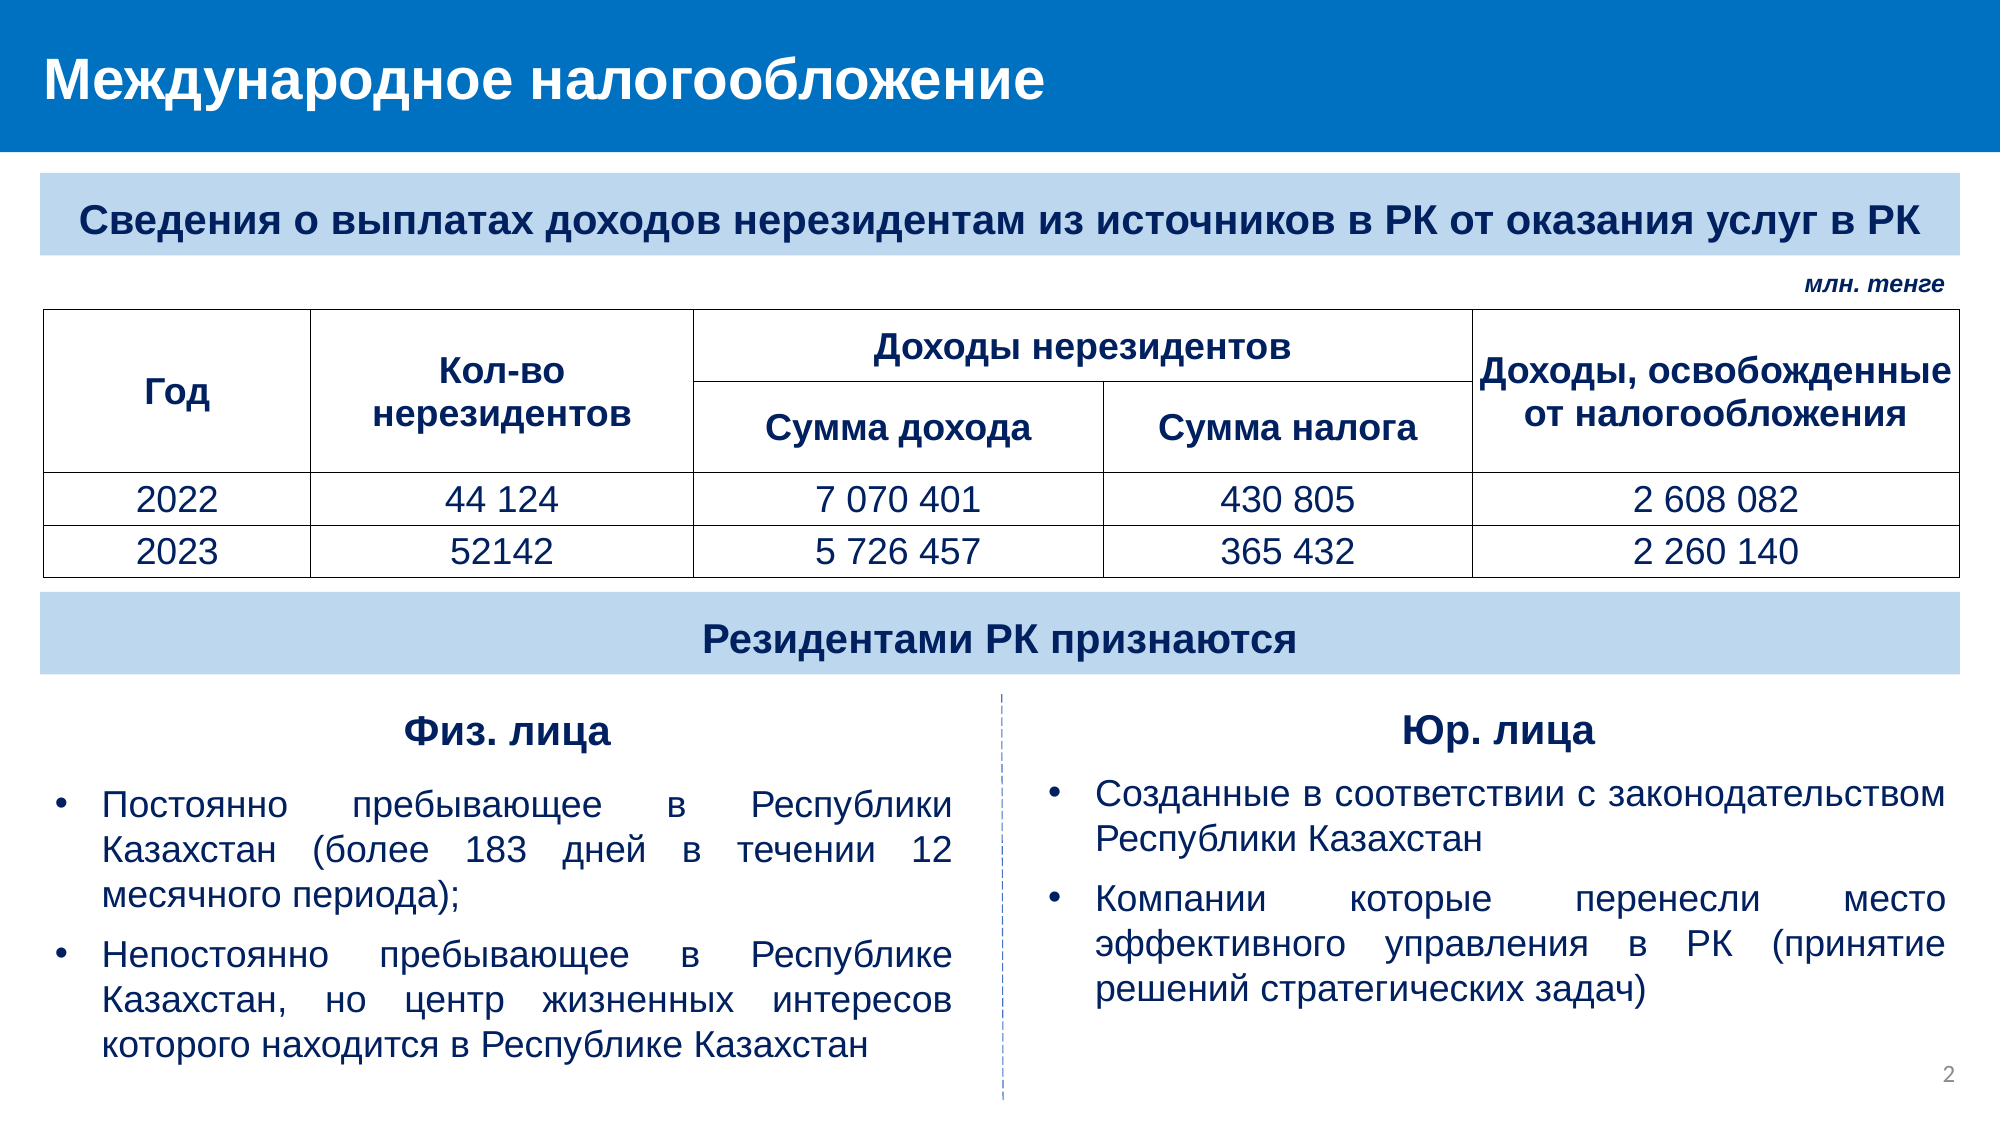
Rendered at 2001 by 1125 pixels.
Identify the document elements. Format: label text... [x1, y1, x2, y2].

table_cell 430 805 [1104, 473, 1472, 525]
table_cell 7 070 401 [694, 473, 1103, 525]
text_box Физ. лица [44, 689, 971, 762]
table_header Кол-во нерезидентов [311, 310, 693, 472]
table_cell 365 432 [1104, 526, 1472, 577]
text_box Постоянно пребывающее в Республики Казахстан (более 183 дней в течении 12 месячного периода); Непостоянно пребывающее в Республике Казахстан, но центр жизненных интересов которого находится в Республике Казахстан [40, 772, 968, 1073]
table_cell 2 260 140 [1473, 526, 1959, 577]
table_cell Сумма дохода [694, 382, 1103, 472]
table_cell 2022 [44, 473, 310, 525]
table_cell 2023 [44, 526, 310, 577]
table_cell 2 608 082 [1473, 473, 1959, 525]
table_cell 44 124 [311, 473, 693, 525]
slide_number 2 [1520, 1042, 1971, 1103]
text_box Резидентами РК признаются [40, 591, 1960, 675]
table_header Год [44, 310, 310, 472]
text_box Созданные в соответствии с законодательством Республики Казахстан Компании которые перенесли место эффективного управления в РК (принятие решений стратегических задач) [1033, 762, 1962, 1032]
text_box Международное налогообложение [0, 0, 2000, 153]
table_header Доходы нерезидентов [694, 310, 1472, 381]
text_box Сведения о выплатах доходов нерезидентам из источников в РК от оказания услуг в РК [40, 172, 1960, 256]
table_cell Сумма налога [1104, 382, 1472, 472]
text_box млн. тенге [1789, 260, 1961, 306]
text_box Юр. лица [1036, 688, 1962, 761]
table_cell 5 726 457 [694, 526, 1103, 577]
table_header Доходы, освобожденные от налогообложения [1473, 310, 1959, 472]
table_cell 52142 [311, 526, 693, 577]
